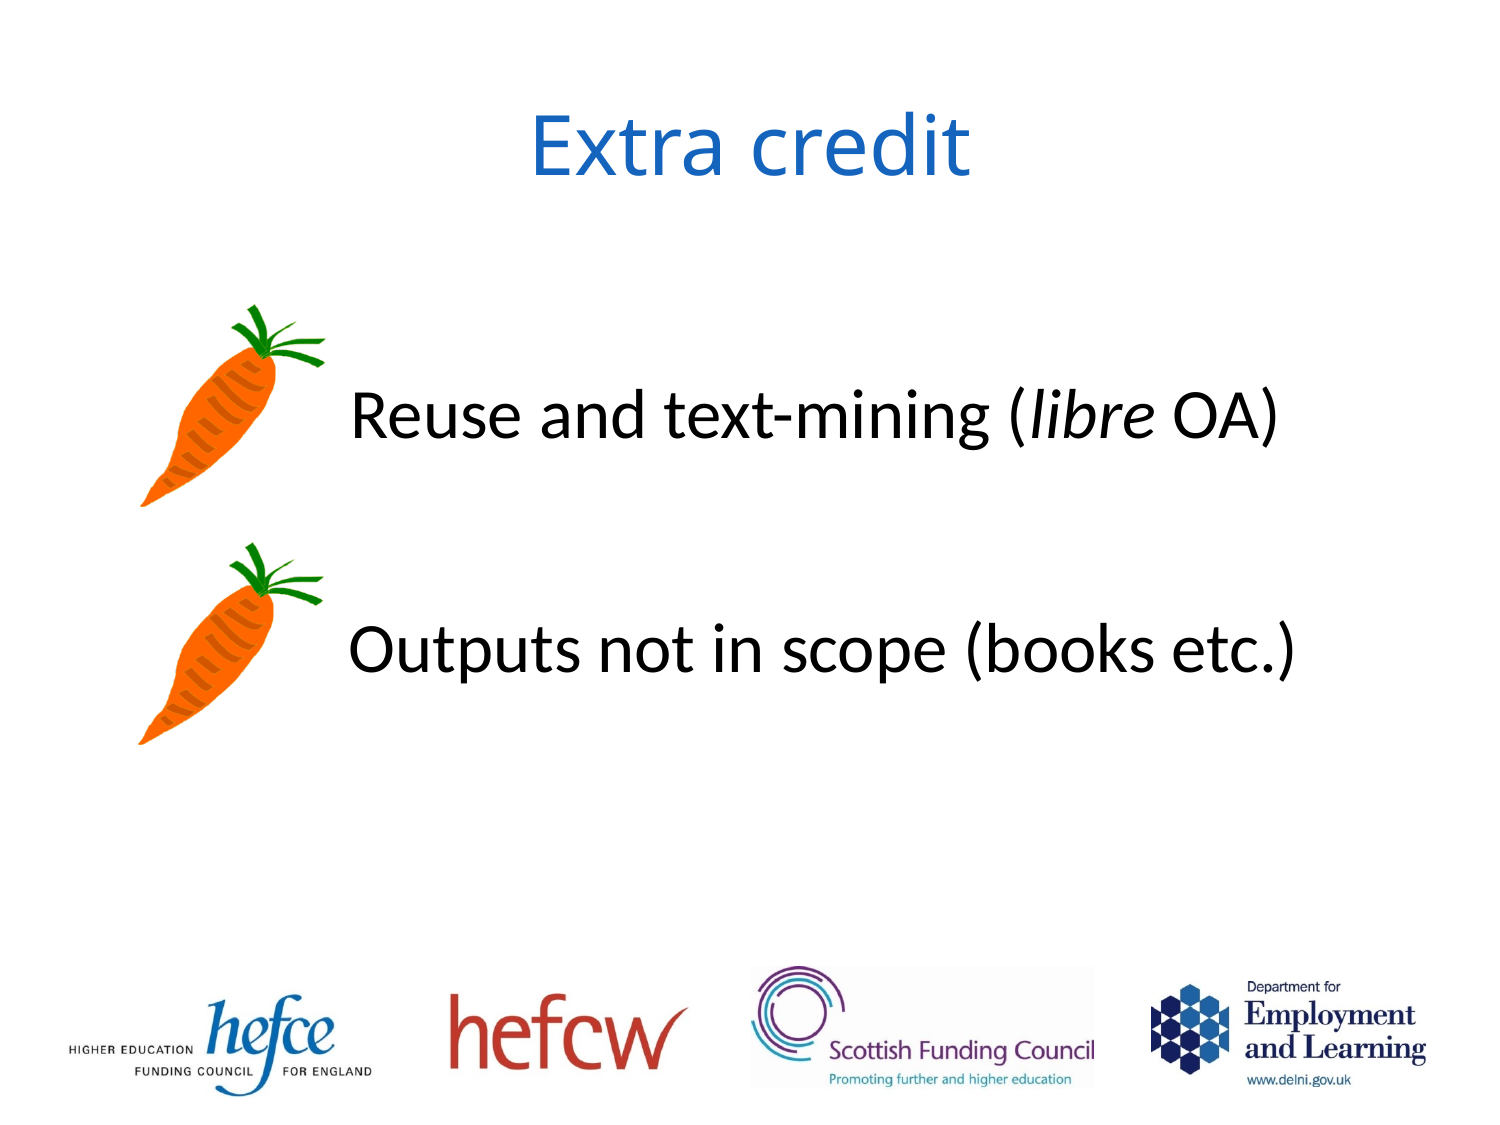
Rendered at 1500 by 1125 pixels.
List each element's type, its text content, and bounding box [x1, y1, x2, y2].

text_box Outputs not in scope (books etc.) [343, 595, 1306, 692]
text_box Reuse and text-mining (libre OA) [345, 362, 1287, 458]
picture [138, 542, 324, 746]
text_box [52, 965, 1426, 1102]
text_box Extra credit [76, 92, 1424, 193]
picture [139, 304, 326, 508]
